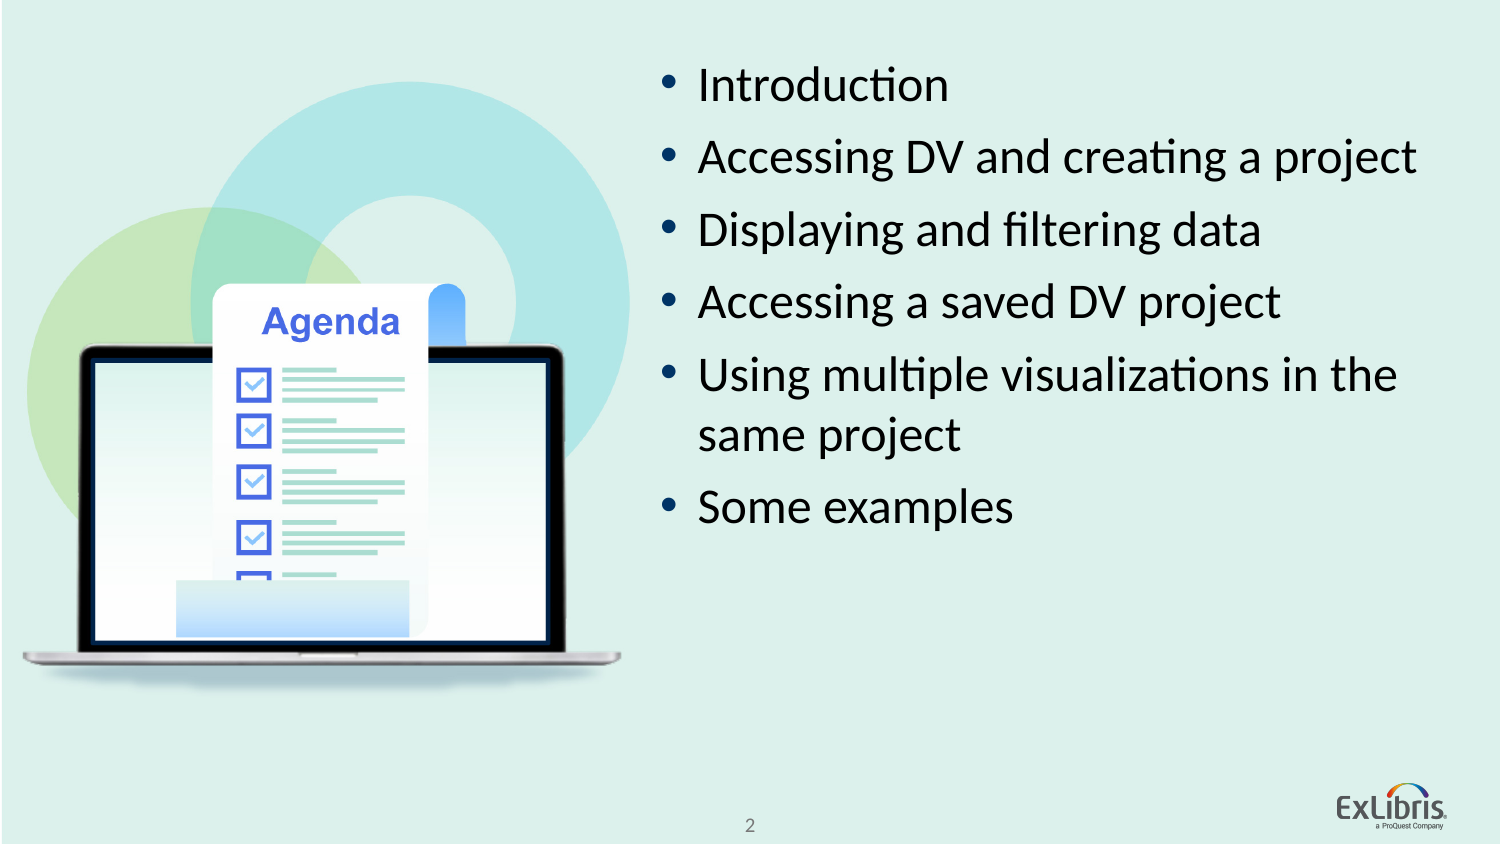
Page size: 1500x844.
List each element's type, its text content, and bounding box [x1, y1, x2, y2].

picture [0, 0, 1500, 844]
list Introduction Accessing DV and creating a project Displaying and filtering data Accessing a saved DV project Using multiple visualizations in the same project Some examples [645, 43, 1437, 769]
slide_number 2 [705, 793, 795, 844]
